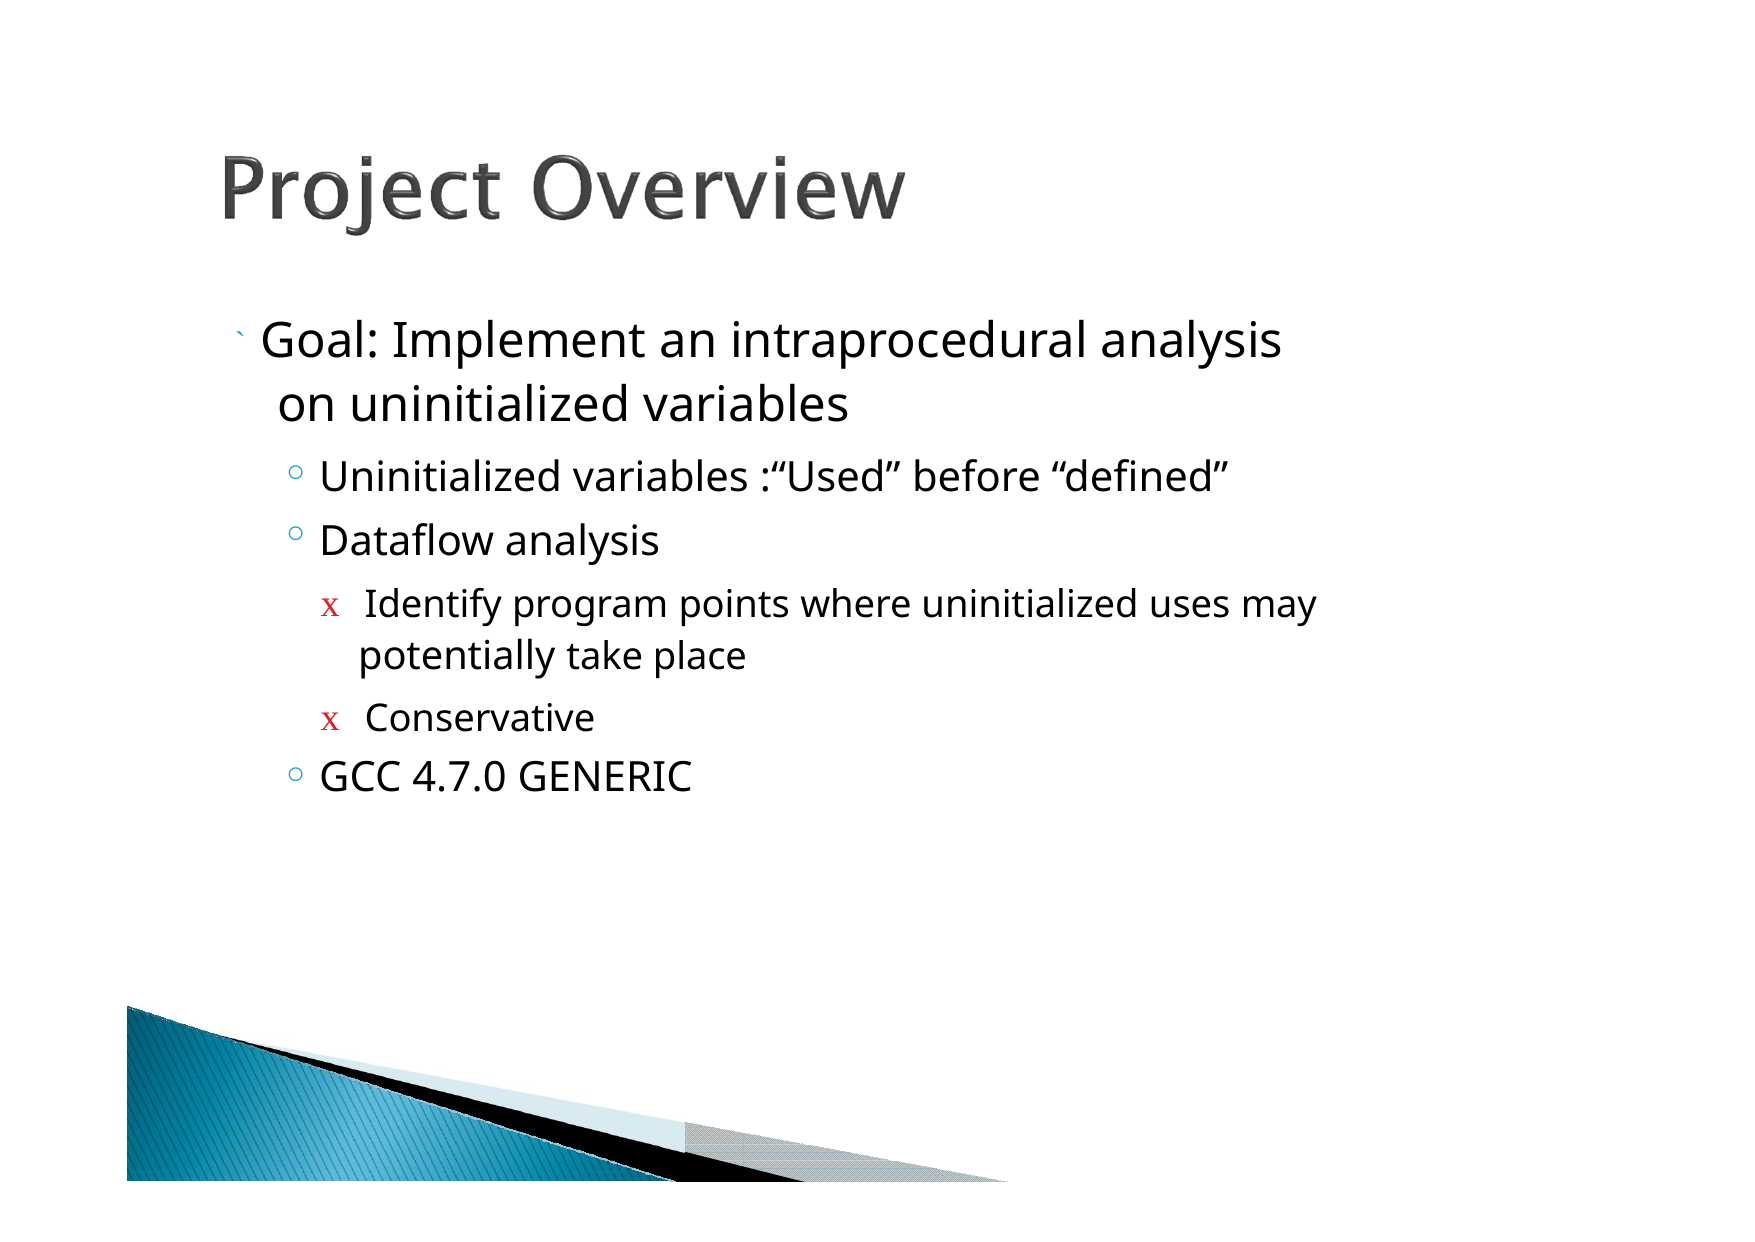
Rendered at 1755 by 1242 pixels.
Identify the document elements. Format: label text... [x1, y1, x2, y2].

text_box [685, 1032, 1011, 1183]
text_box ` Goal: Implement an intraprocedural analysis on uninitialized variables [232, 313, 1492, 442]
text_box ◦ [279, 750, 308, 803]
text_box ◦ ◦ [279, 448, 308, 565]
text_box [125, 1005, 685, 1186]
text_box [223, 153, 906, 236]
text_box [685, 1151, 804, 1182]
text_box Uninitialized variables :“Used” before “defined” Dataflow analysis x Identify program points where uninitialized uses may potentially take place x Conservative GCC 4.7.0 GENERIC [317, 453, 1504, 808]
